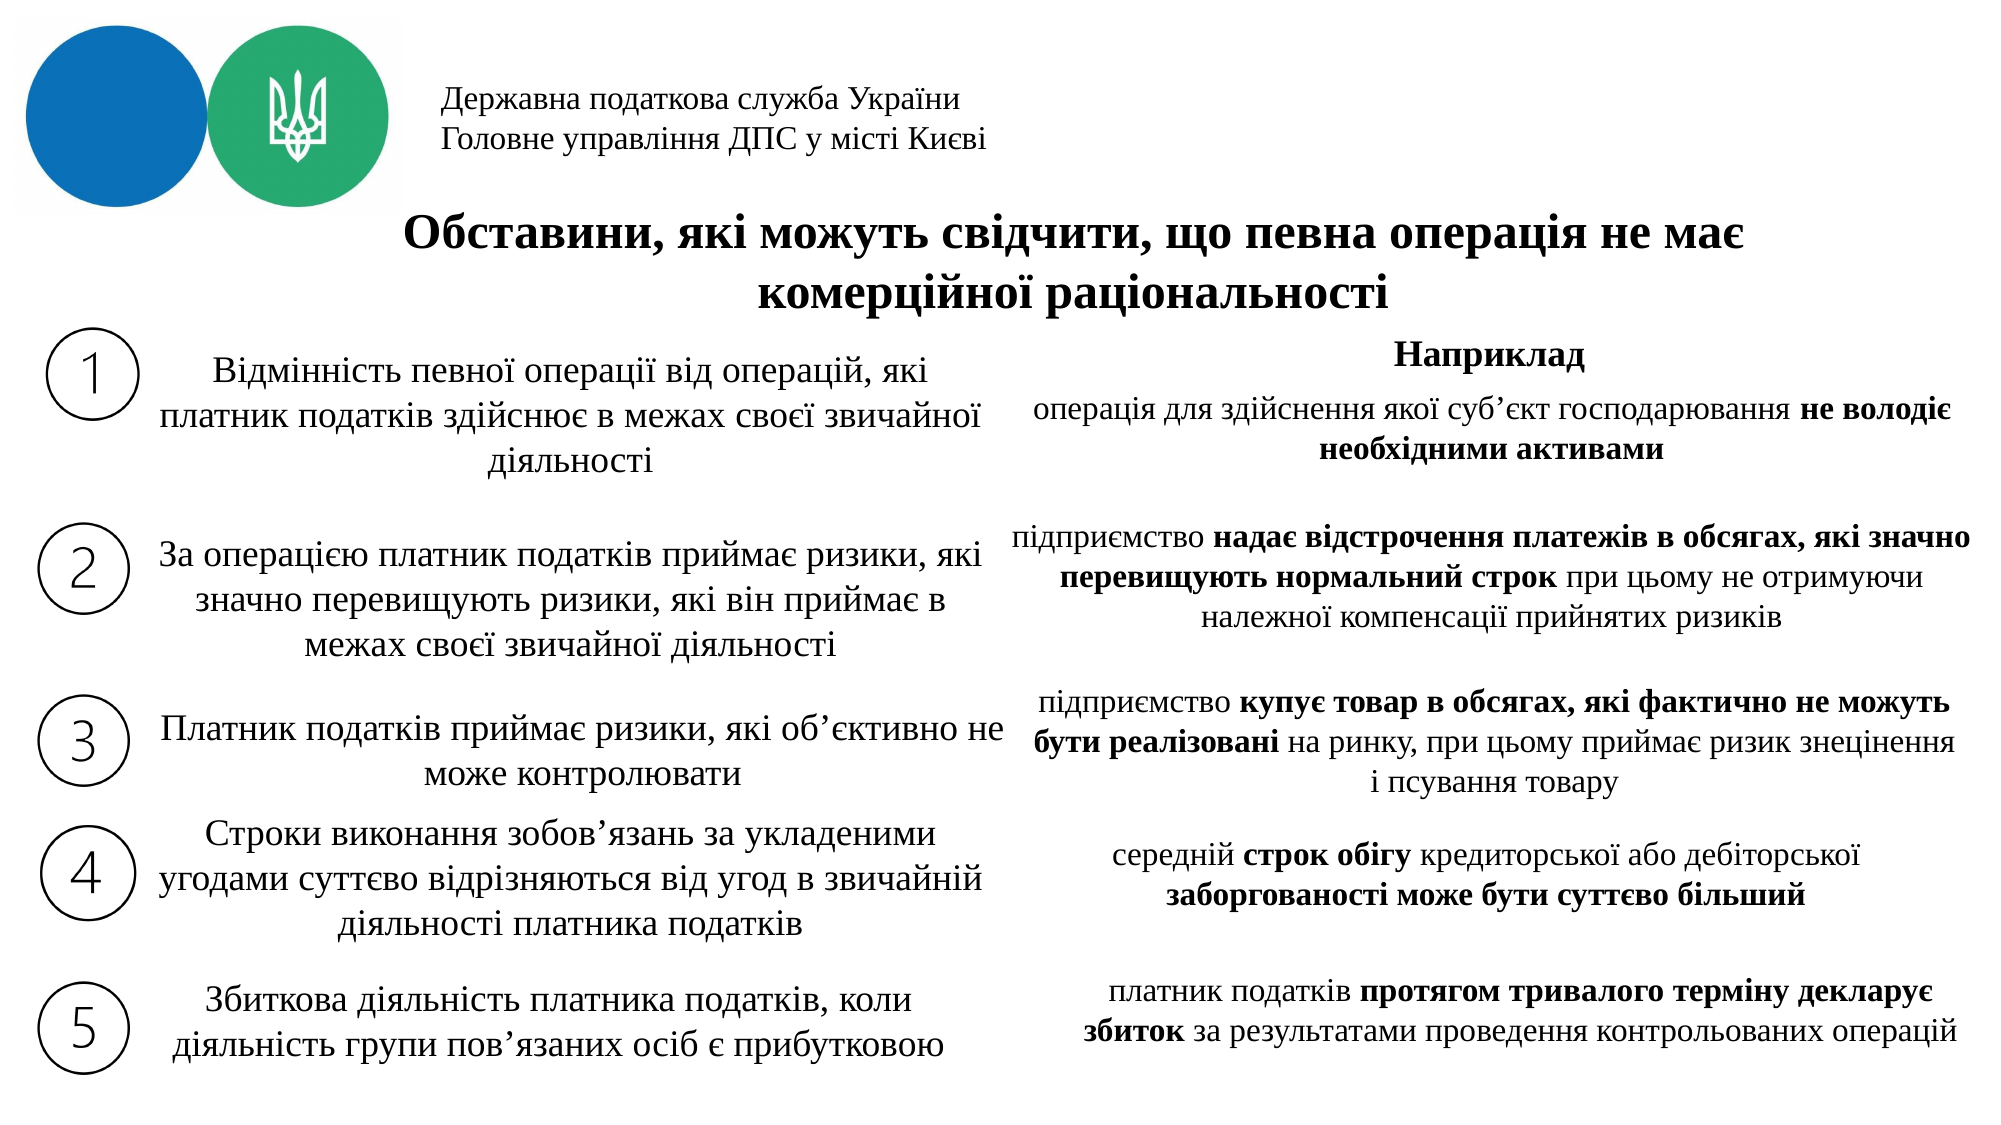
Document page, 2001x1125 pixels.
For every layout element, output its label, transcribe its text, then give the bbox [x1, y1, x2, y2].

text_box середній строк обігу кредиторської або дебіторської заборгованості може бути суттєво більший [999, 825, 1974, 920]
text_box підприємство купує товар в обсягах, які фактично не можуть бути реалізовані на ринку, при цьому приймає ризик знецінення і псування товару [1014, 672, 1975, 807]
text_box Наприклад [1378, 321, 1755, 381]
text_box Державна податкова служба України Головне управління ДПС у місті Києві [426, 68, 1106, 164]
text_box Обставини, які можуть свідчити, що певна операція не має комерційної раціональності [245, 191, 1902, 326]
text_box За операцією платник податків приймає ризики, які значно перевищують ризики, які він приймає в межах своєї звичайної діяльності [129, 521, 1013, 672]
picture [24, 969, 143, 1087]
text_box Платник податків приймає ризики, які об’єктивно не може контролювати [143, 695, 1014, 801]
picture [27, 812, 150, 935]
text_box Відмінність певної операції від операцій, які платник податків здійснює в межах своєї звичайної діяльності [129, 337, 1013, 488]
text_box підприємство надає відстрочення платежів в обсягах, які значно перевищують нормальний строк при цьому не отримуючи належної компенсації прийнятих ризиків [995, 506, 1989, 642]
text_box платник податків протягом тривалого терміну декларує збиток за результатами проведення контрольованих операцій [1053, 960, 1989, 1055]
picture [24, 509, 143, 628]
picture [33, 315, 152, 434]
picture [11, 17, 403, 216]
picture [24, 681, 143, 800]
text_box операція для здійснення якої суб’єкт господарювання не володіє необхідними активами [995, 378, 1989, 474]
text_box Збиткова діяльність платника податків, коли діяльність групи пов’язаних осіб є прибутковою [117, 966, 1000, 1072]
text_box Строки виконання зобов’язань за укладеними угодами суттєво відрізняються від угод в звичайній діяльності платника податків [129, 800, 1013, 951]
